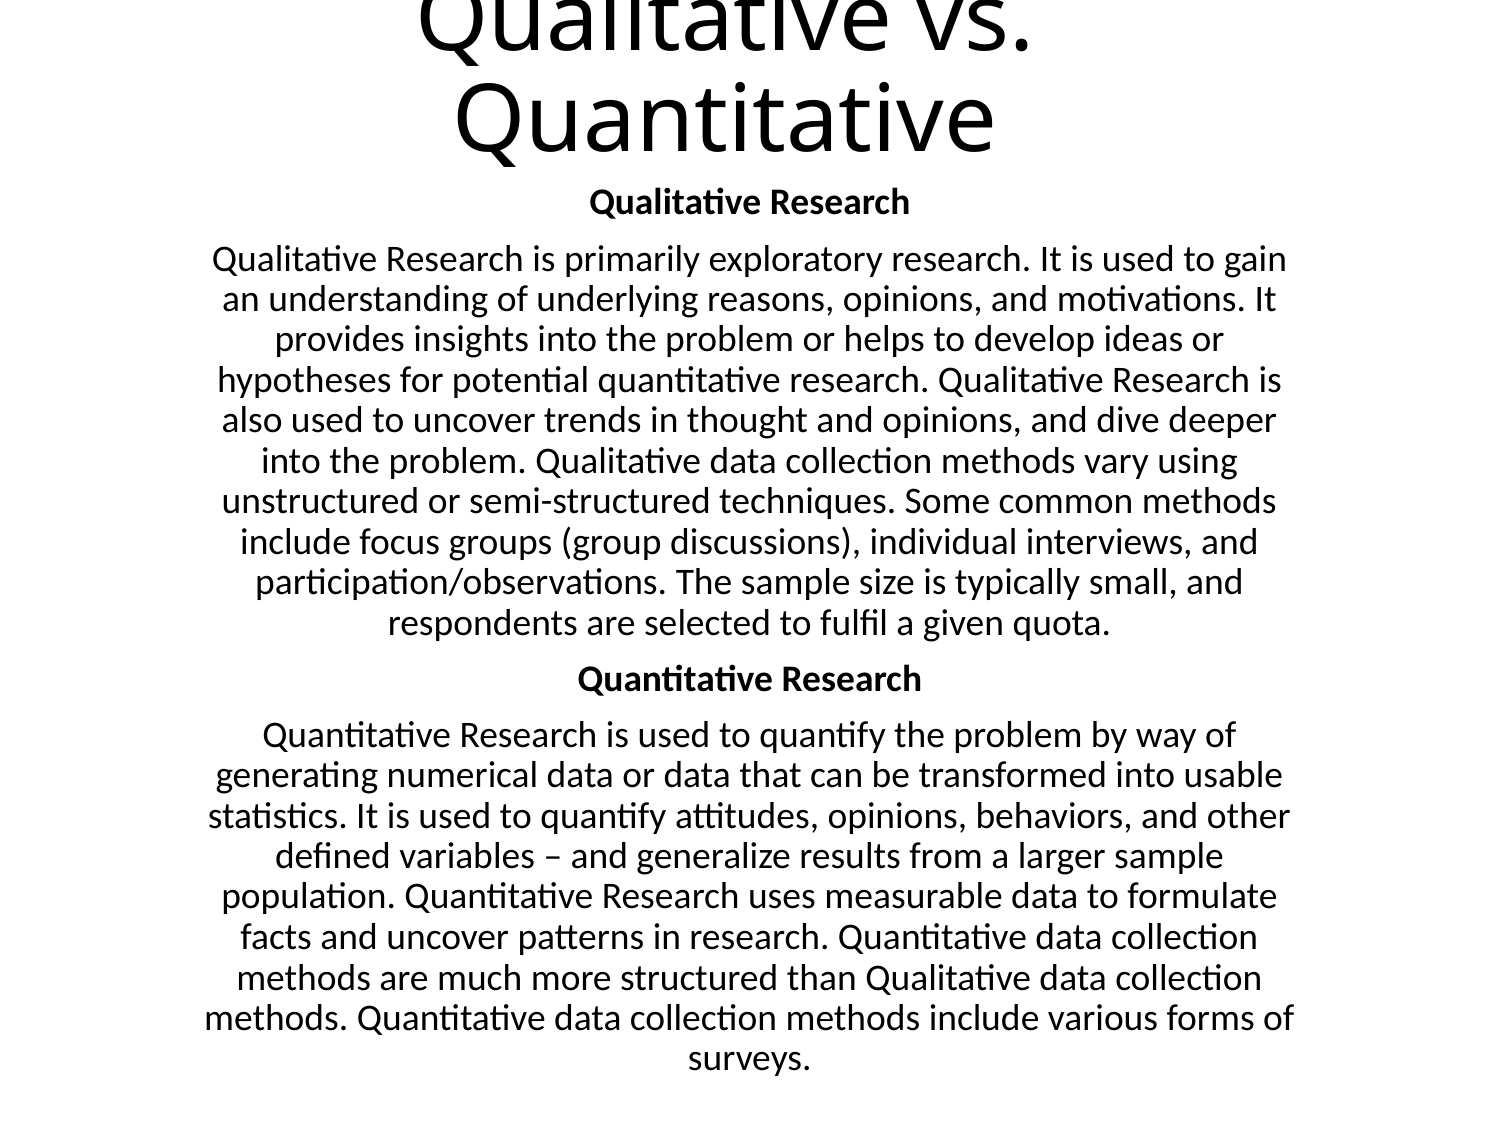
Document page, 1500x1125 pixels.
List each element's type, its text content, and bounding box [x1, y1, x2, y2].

subtitle Qualitative Research Qualitative Research is primarily exploratory research. It is used to gain an understanding of underlying reasons, opinions, and motivations. It provides insights into the problem or helps to develop ideas or hypotheses for potential quantitative research. Qualitative Research is also used to uncover trends in thought and opinions, and dive deeper into the problem. Qualitative data collection methods vary using unstructured or semi-structured techniques. Some common methods include focus groups (group discussions), individual interviews, and participation/observations. The sample size is typically small, and respondents are selected to fulfil a given quota. Quantitative Research Quantitative Research is used to quantify the problem by way of generating numerical data or data that can be transformed into usable statistics. It is used to quantify attitudes, opinions, behaviors, and other defined variables – and generalize results from a larger sample population. Quantitative Research uses measurable data to formulate facts and uncover patterns in research. Quantitative data collection methods are much more structured than Qualitative data collection methods. Quantitative data collection methods include various forms of surveys. [187, 174, 1313, 1100]
title Qualitative vs. Quantitative [162, 0, 1288, 180]
